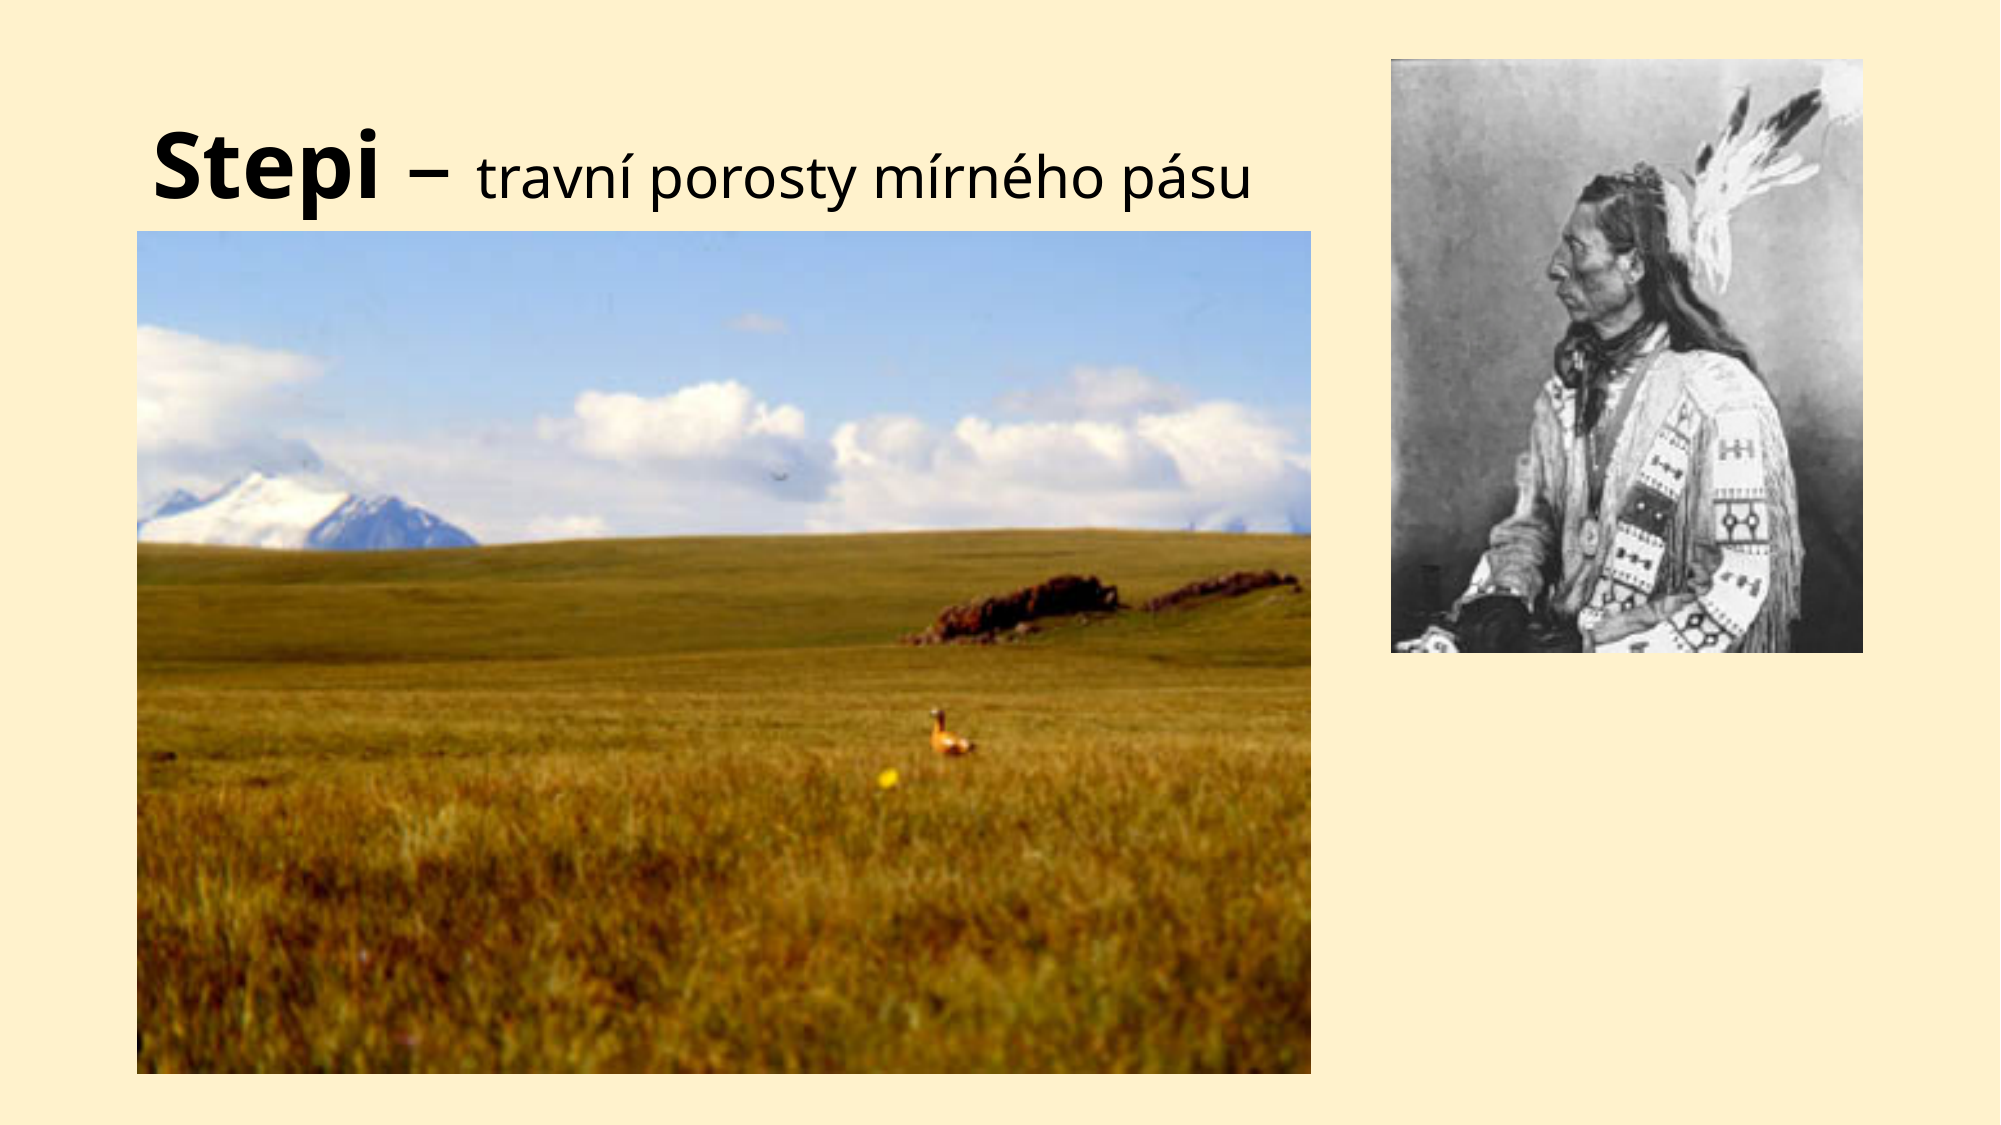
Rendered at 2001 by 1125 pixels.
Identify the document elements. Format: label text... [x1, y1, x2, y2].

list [137, 231, 1311, 1074]
title Stepi – travní porosty mírného pásu [137, 59, 1391, 278]
picture [1391, 59, 1863, 653]
